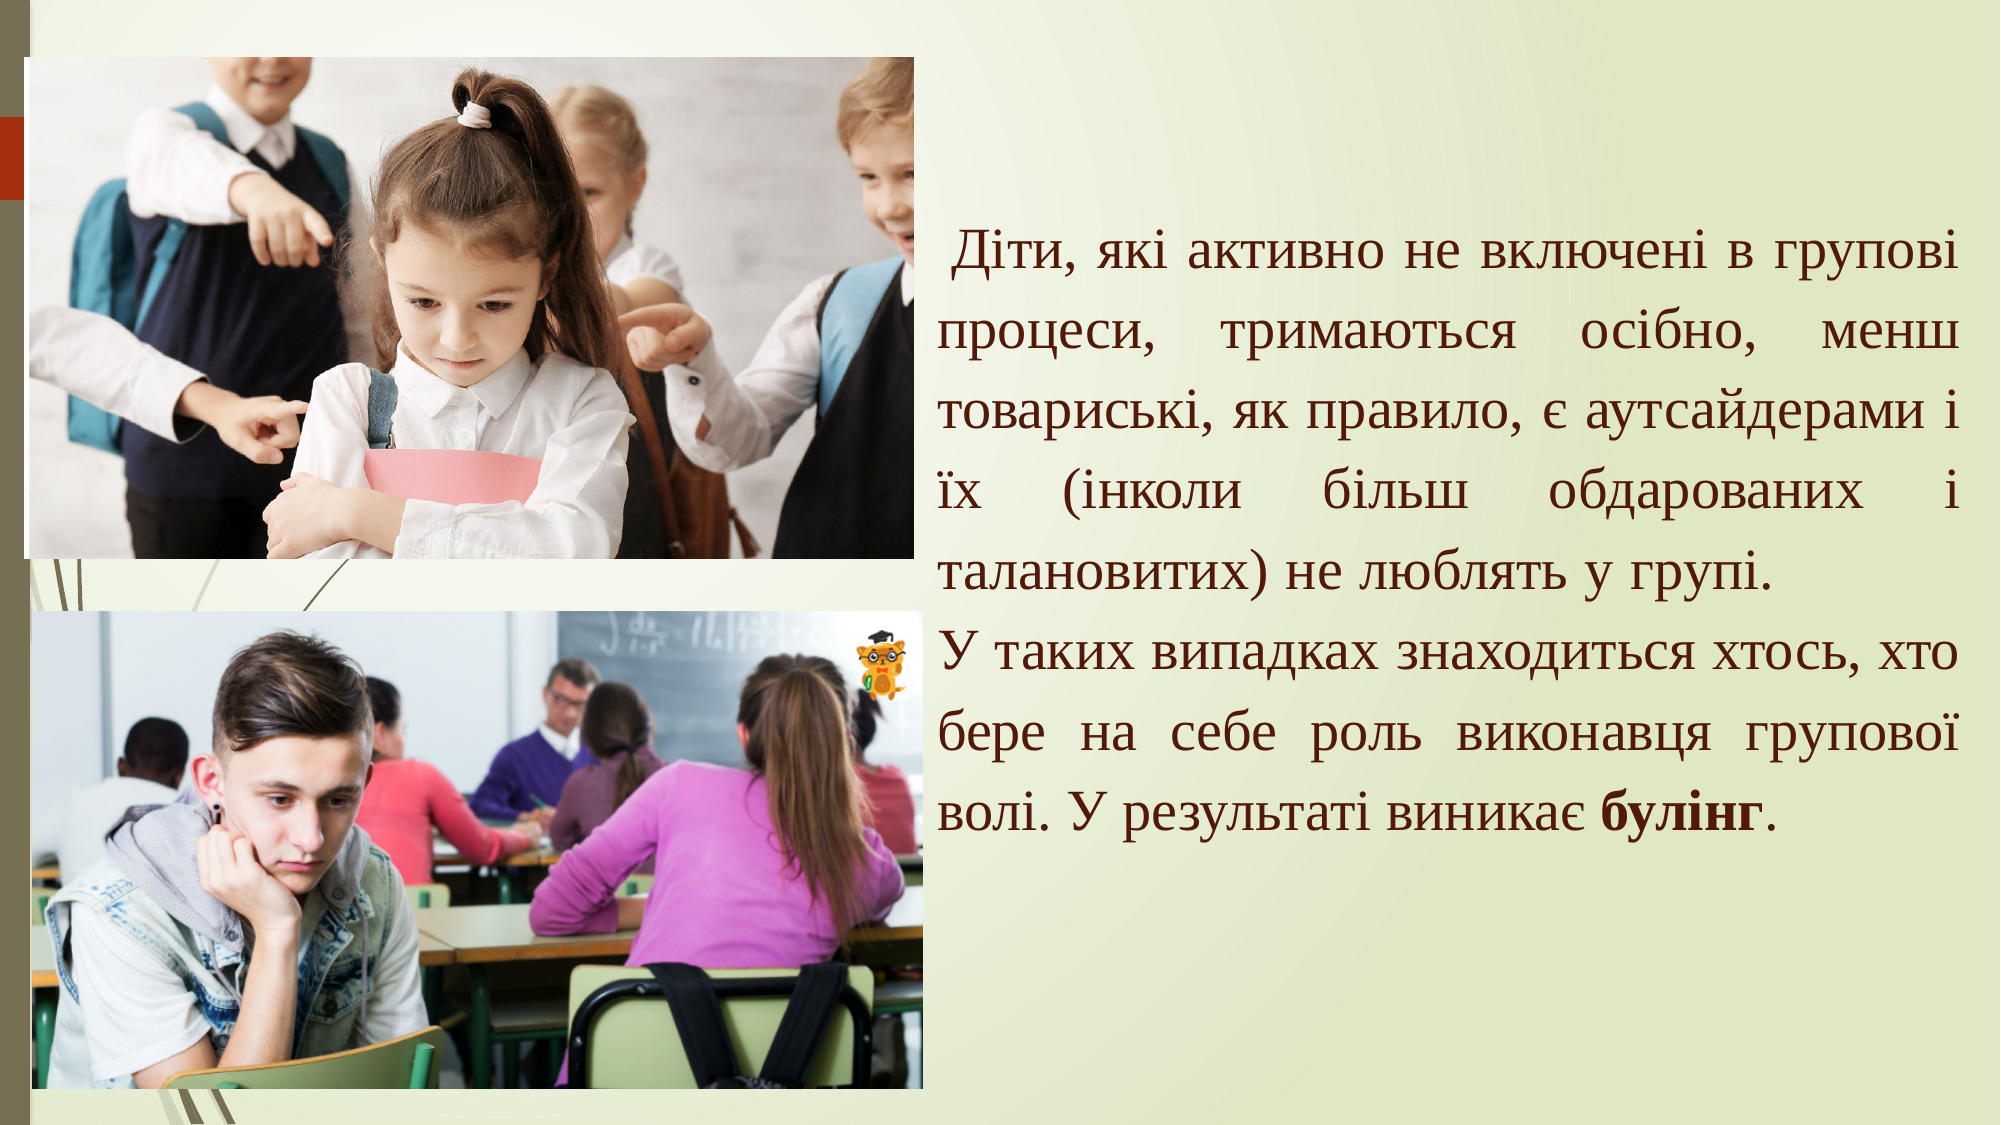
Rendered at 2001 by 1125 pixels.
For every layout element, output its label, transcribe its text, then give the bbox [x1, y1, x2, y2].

picture [23, 57, 914, 559]
picture [32, 610, 923, 1090]
list Діти, які активно не включені в групові процеси, тримаються осібно, менш товариські, як правило, є аутсайдерами і їх (інколи більш обдарованих і талановитих) не люблять у групі. У таких випадках знаходиться хтось, хто бере на себе роль виконавця групової волі. У результаті виникає булінг. [922, 191, 1976, 1125]
